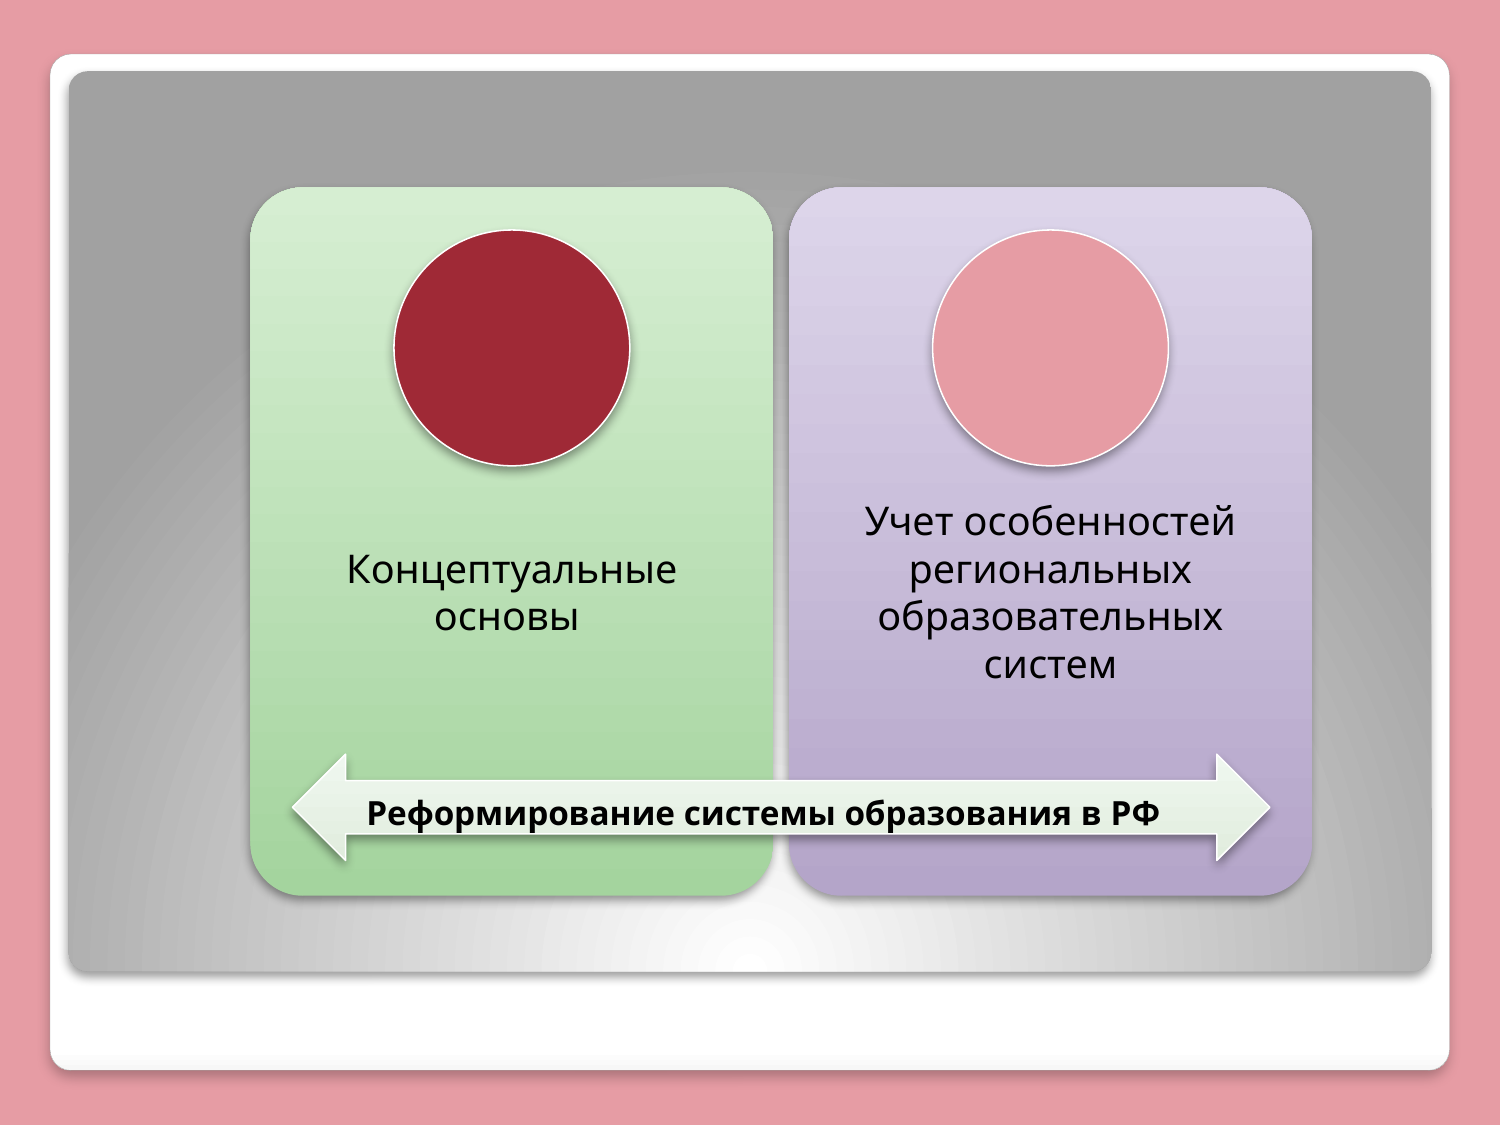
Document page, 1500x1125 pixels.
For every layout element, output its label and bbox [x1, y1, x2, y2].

text_box [249, 187, 1313, 896]
